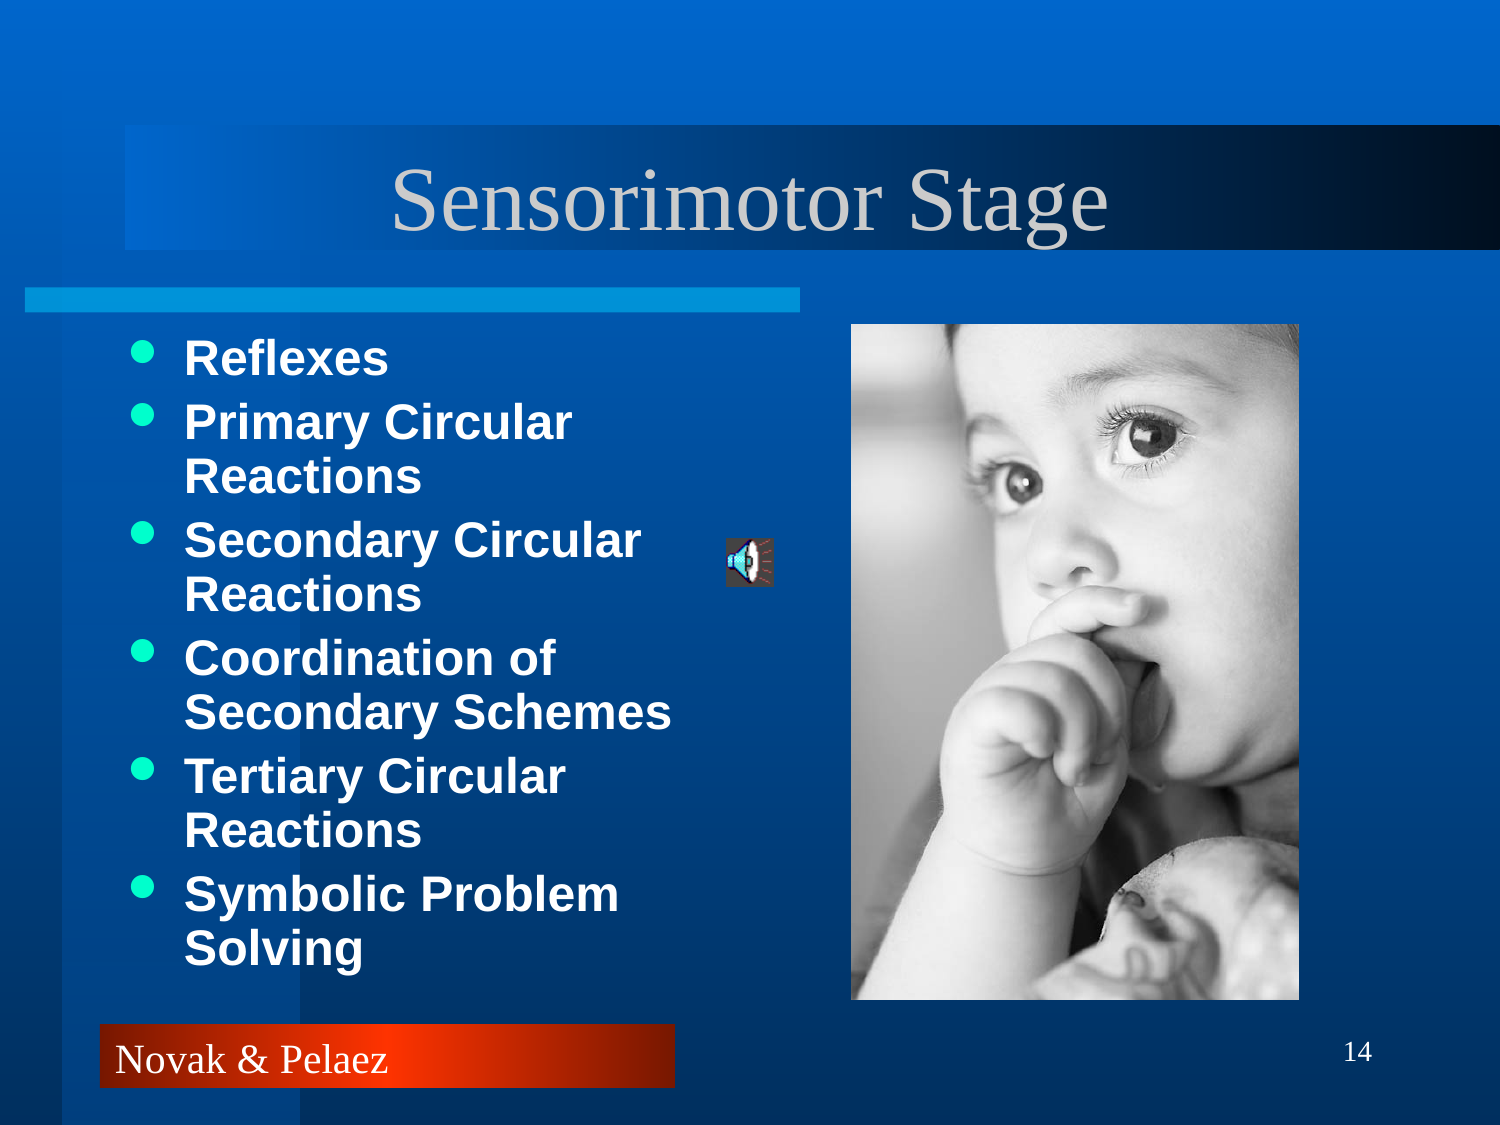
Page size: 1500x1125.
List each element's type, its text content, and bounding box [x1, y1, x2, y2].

slide_number 14 [1074, 1012, 1388, 1088]
title Sensorimotor Stage [112, 99, 1388, 288]
picture [724, 537, 776, 588]
list Reflexes Primary Circular Reactions Secondary Circular Reactions Coordination of Secondary Schemes Tertiary Circular Reactions Symbolic Problem Solving [112, 324, 738, 1001]
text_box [850, 324, 1300, 1001]
